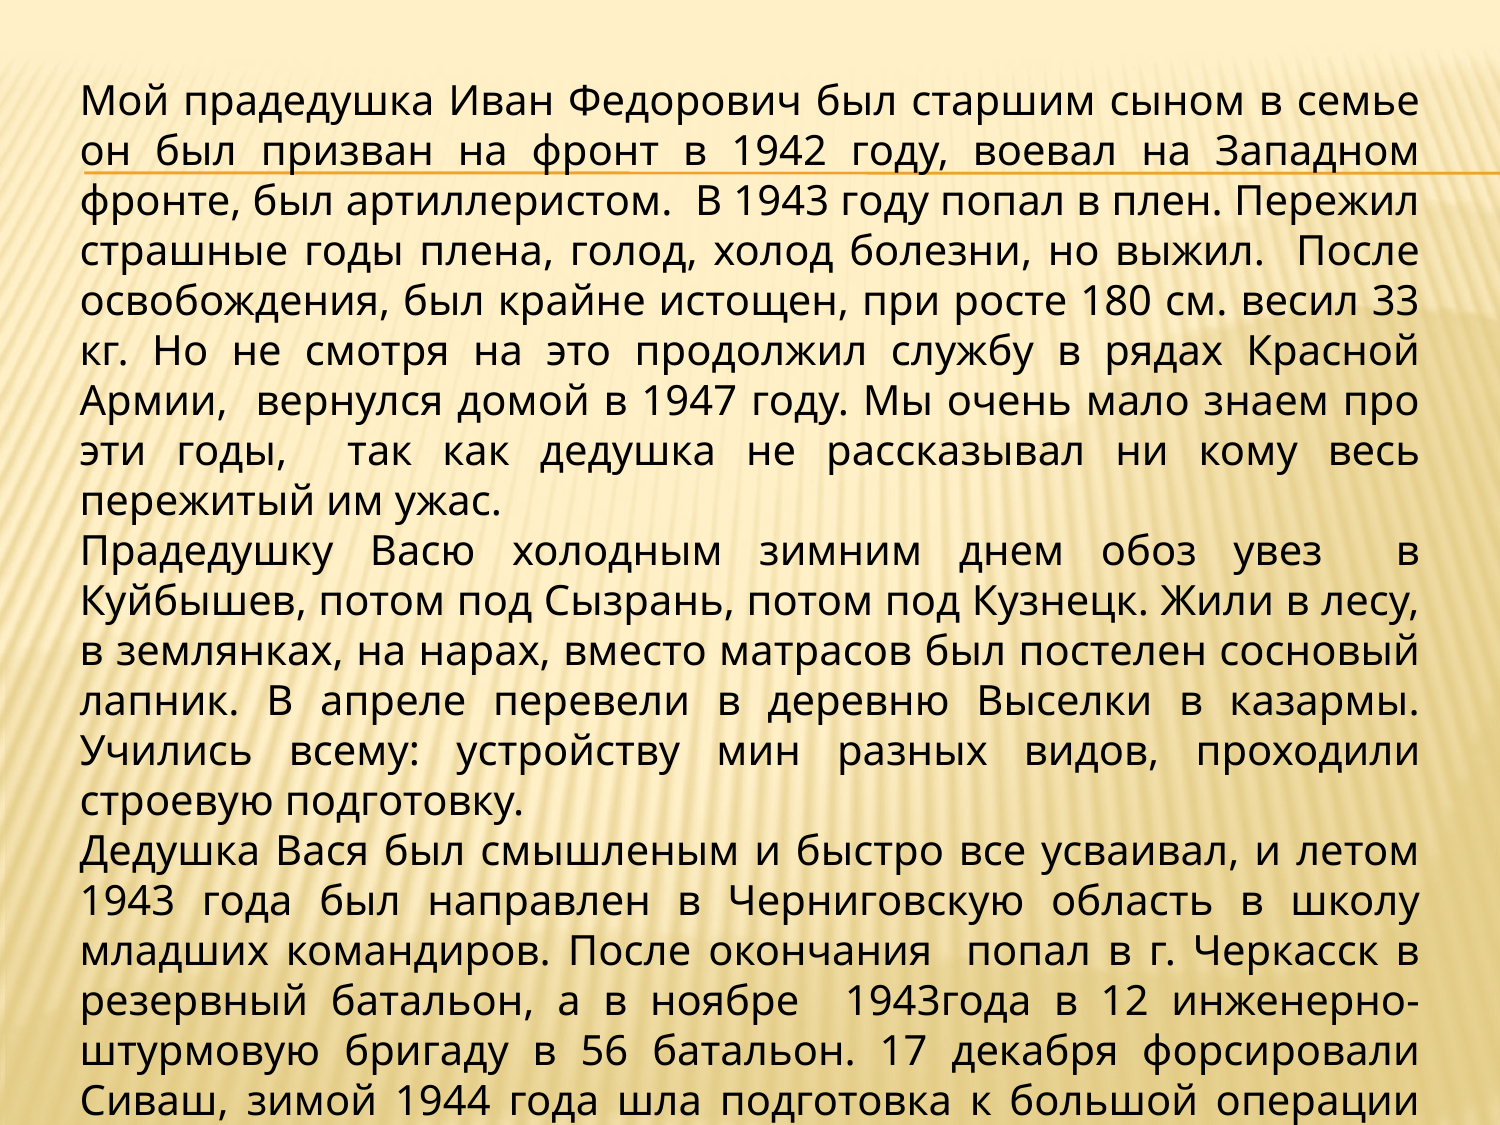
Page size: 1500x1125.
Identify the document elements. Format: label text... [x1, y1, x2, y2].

text_box Мой прадедушка Иван Федорович был старшим сыном в семье он был призван на фронт в 1942 году, воевал на Западном фронте, был артиллеристом. В 1943 году попал в плен. Пережил страшные годы плена, голод, холод болезни, но выжил. После освобождения, был крайне истощен, при росте 180 см. весил 33 кг. Но не смотря на это продолжил службу в рядах Красной Армии, вернулся домой в 1947 году. Мы очень мало знаем про эти годы, так как дедушка не рассказывал ни кому весь пережитый им ужас. Прадедушку Васю холодным зимним днем обоз увез в Куйбышев, потом под Сызрань, потом под Кузнецк. Жили в лесу, в землянках, на нарах, вместо матрасов был постелен сосновый лапник. В апреле перевели в деревню Выселки в казармы. Учились всему: устройству мин разных видов, проходили строевую подготовку. Дедушка Вася был смышленым и быстро все усваивал, и летом 1943 года был направлен в Черниговскую область в школу младших командиров. После окончания попал в г. Черкасск в резервный батальон, а в ноябре 1943года в 12 инженерно-штурмовую бригаду в 56 батальон. 17 декабря форсировали Сиваш, зимой 1944 года шла подготовка к большой операции по освобождению Крыма: строили дамбы , наводили мосты. [64, 66, 1436, 1125]
